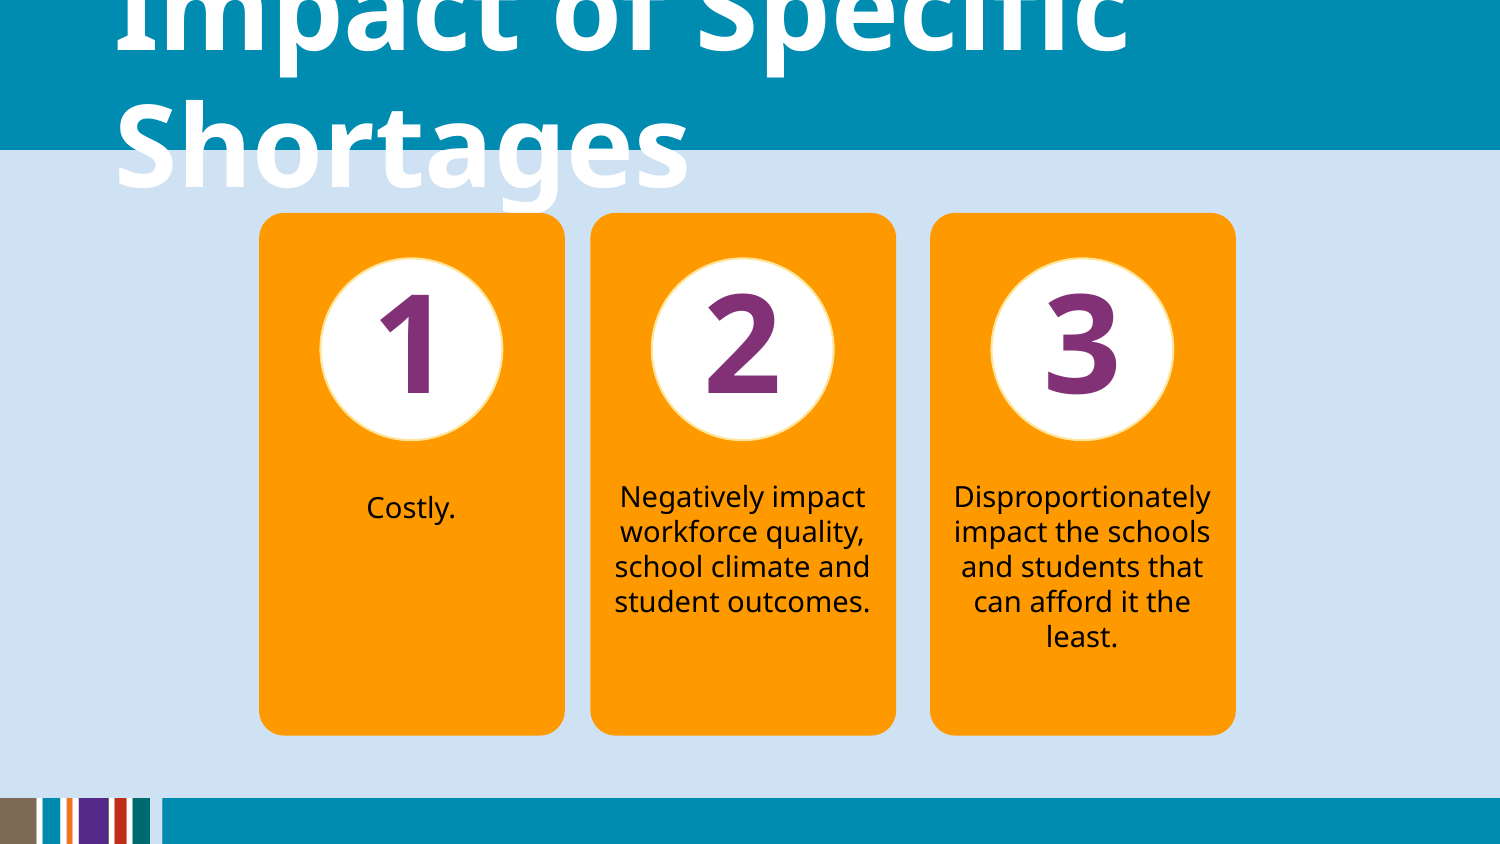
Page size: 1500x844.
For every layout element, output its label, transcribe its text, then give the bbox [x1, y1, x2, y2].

text_box 2 [691, 305, 794, 394]
text_box [590, 212, 897, 470]
text_box Negatively impact workforce quality, school climate and student outcomes. [589, 470, 897, 669]
picture [61, 798, 150, 844]
text_box [930, 212, 1236, 470]
text_box 1 [360, 305, 463, 394]
text_box [651, 258, 834, 441]
text_box [930, 663, 1236, 736]
text_box Costly. [257, 481, 565, 533]
text_box [320, 258, 503, 441]
text_box Disproportionately impact the schools and students that can afford it the least. [928, 470, 1236, 663]
text_box [259, 212, 565, 481]
text_box [991, 258, 1174, 441]
text_box 3 [1031, 305, 1134, 394]
text_box [590, 669, 897, 736]
text_box [259, 533, 565, 736]
text_box Impact of Specific Shortages [103, 0, 1397, 155]
picture [0, 798, 42, 844]
